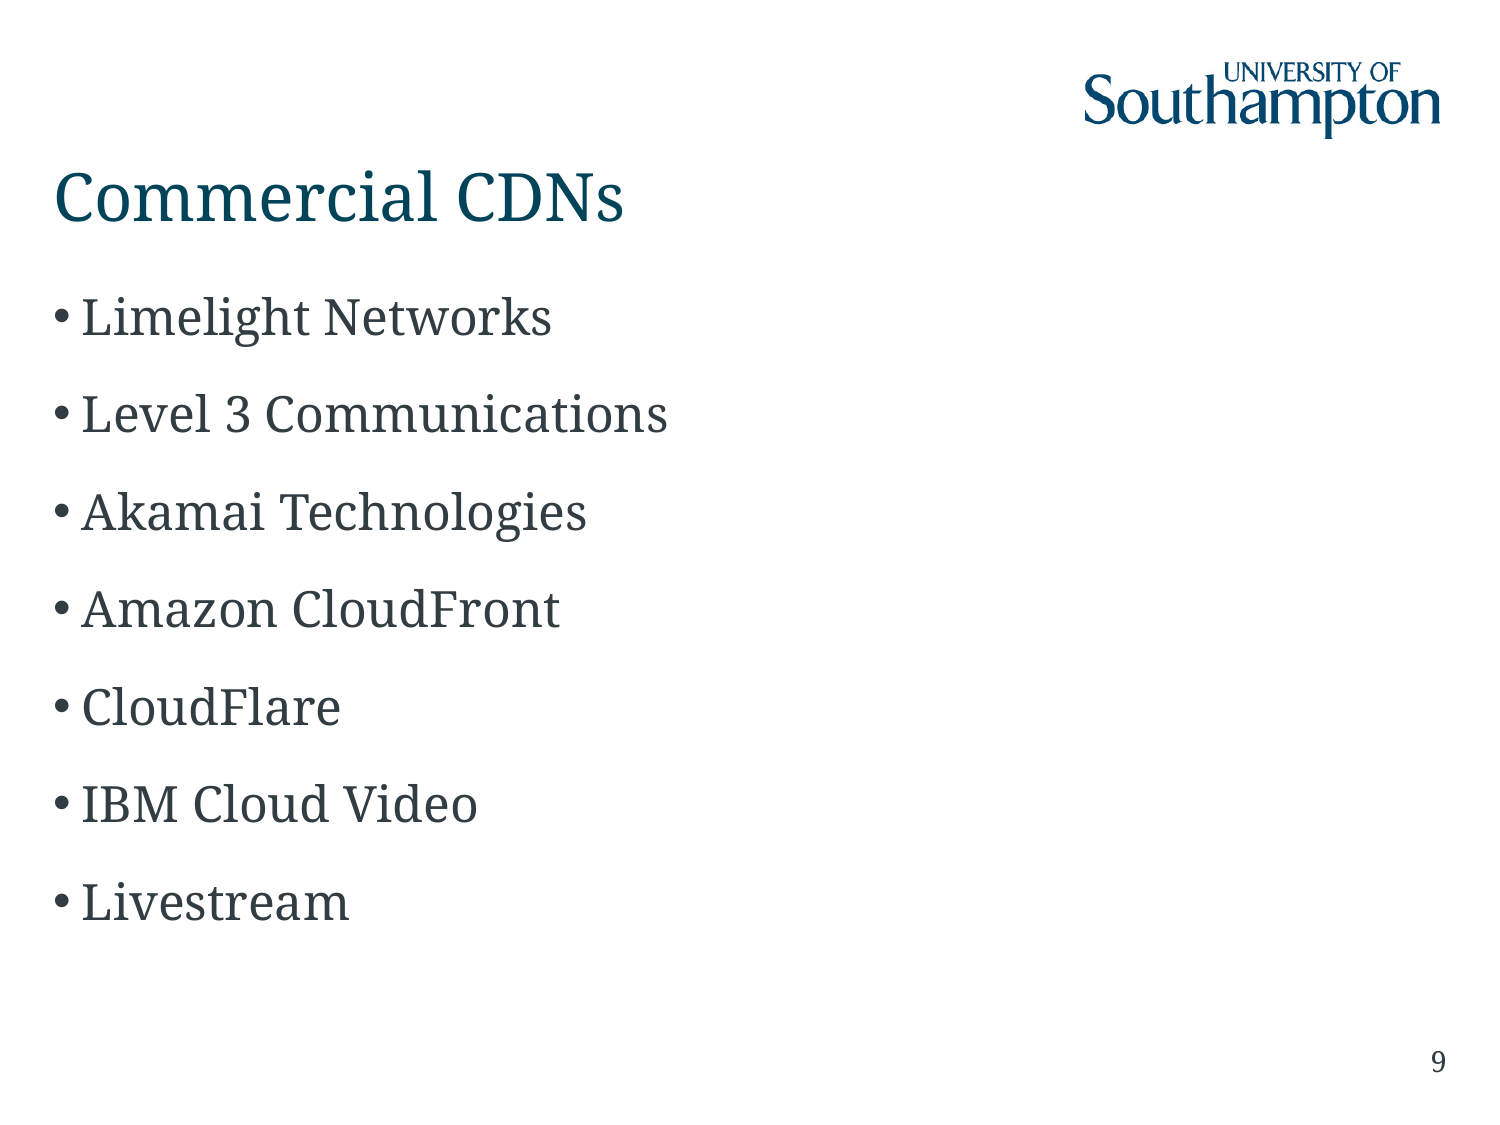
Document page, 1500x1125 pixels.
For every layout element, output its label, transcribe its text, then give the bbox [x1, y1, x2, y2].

title Commercial CDNs [52, 147, 1448, 255]
list Limelight Networks Level 3 Communications Akamai Technologies Amazon CloudFront CloudFlare IBM Cloud Video Livestream [52, 277, 1448, 1011]
slide_number 9 [1159, 1035, 1448, 1088]
picture [1085, 62, 1440, 139]
